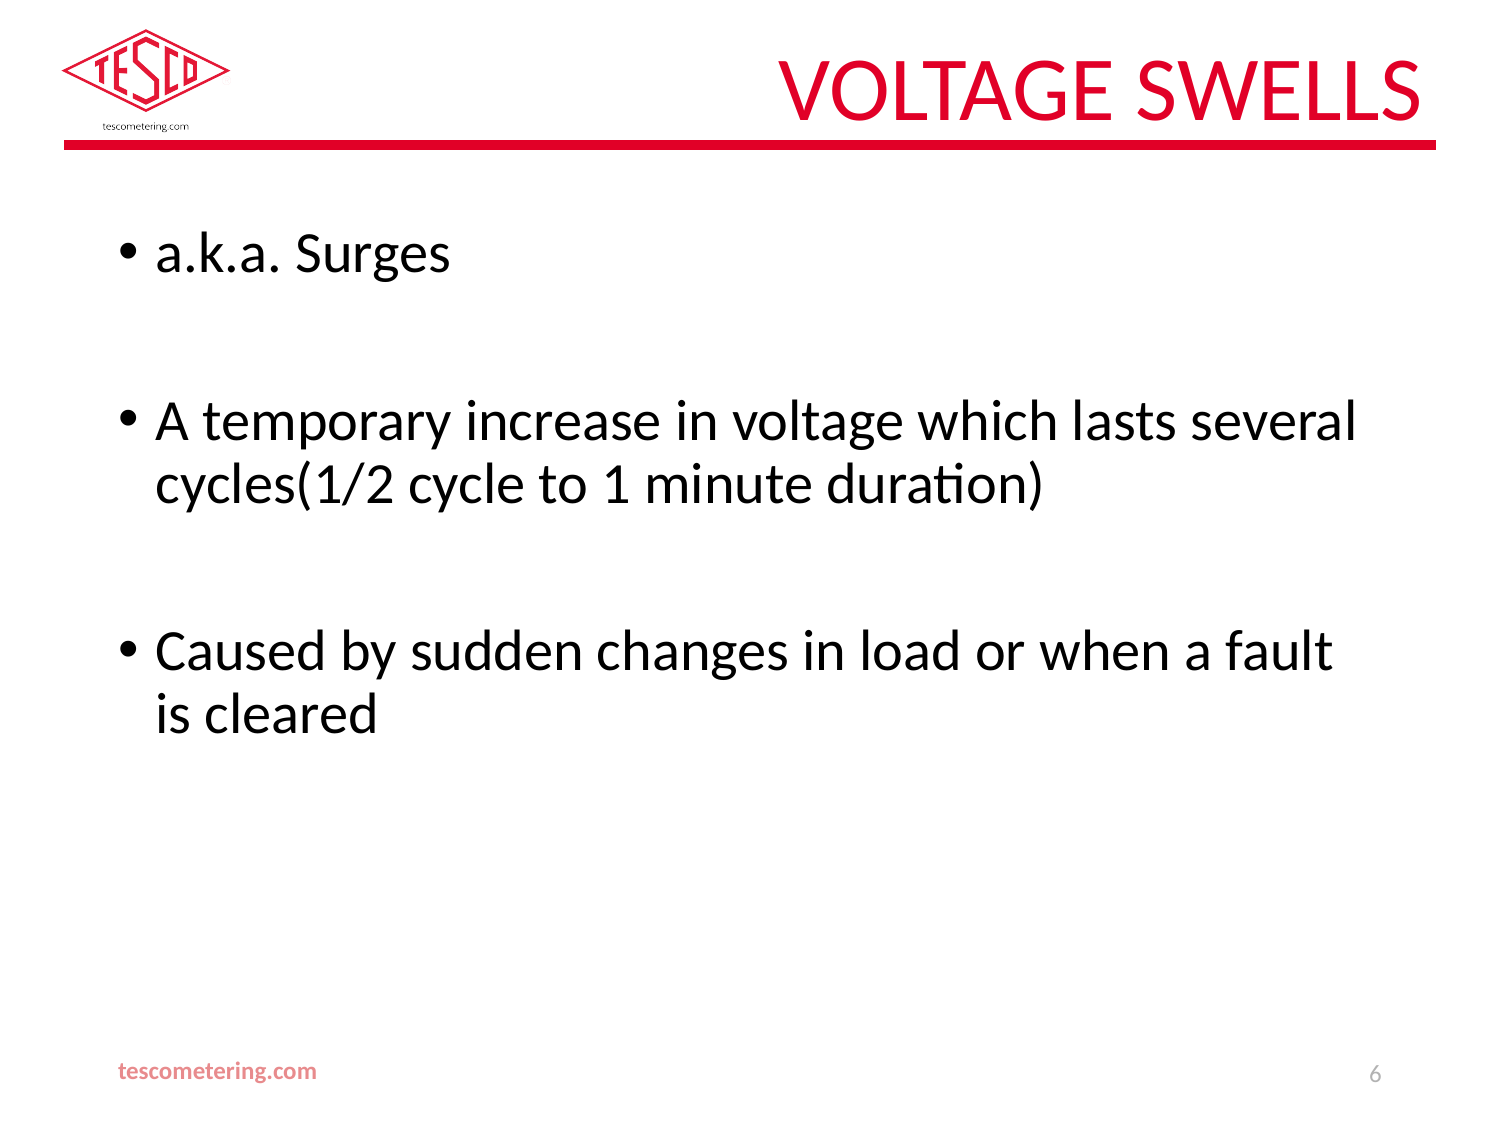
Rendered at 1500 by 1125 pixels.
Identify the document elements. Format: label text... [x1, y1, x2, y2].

picture [61, 29, 231, 133]
slide_number 6 [1059, 1042, 1397, 1103]
title Voltage Swells [255, 9, 1438, 172]
list a.k.a. Surges A temporary increase in voltage which lasts several cycles(1/2 cycle to 1 minute duration) Caused by sudden changes in load or when a fault is cleared [103, 214, 1397, 1010]
footer tescometering.com [103, 1039, 610, 1100]
